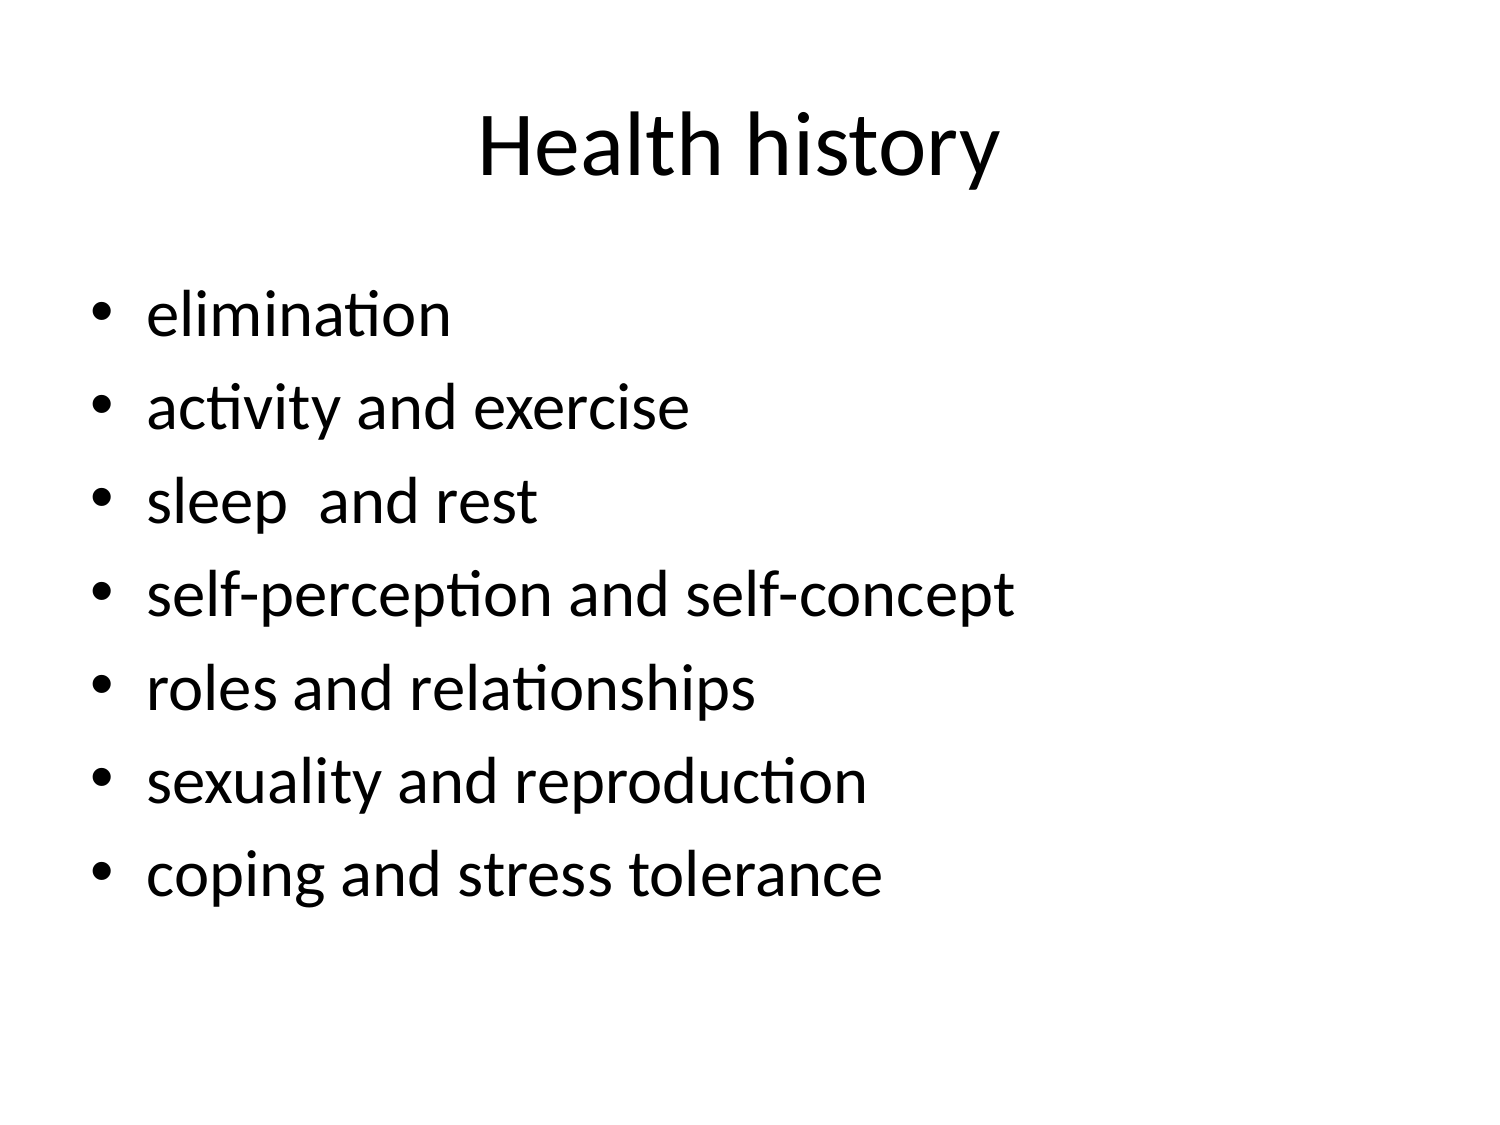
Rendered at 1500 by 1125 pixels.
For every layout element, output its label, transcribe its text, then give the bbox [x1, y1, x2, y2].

title Health history [75, 45, 1425, 233]
list elimination activity and exercise sleep and rest self-perception and self-concept roles and relationships sexuality and reproduction coping and stress tolerance [75, 262, 1425, 1005]
